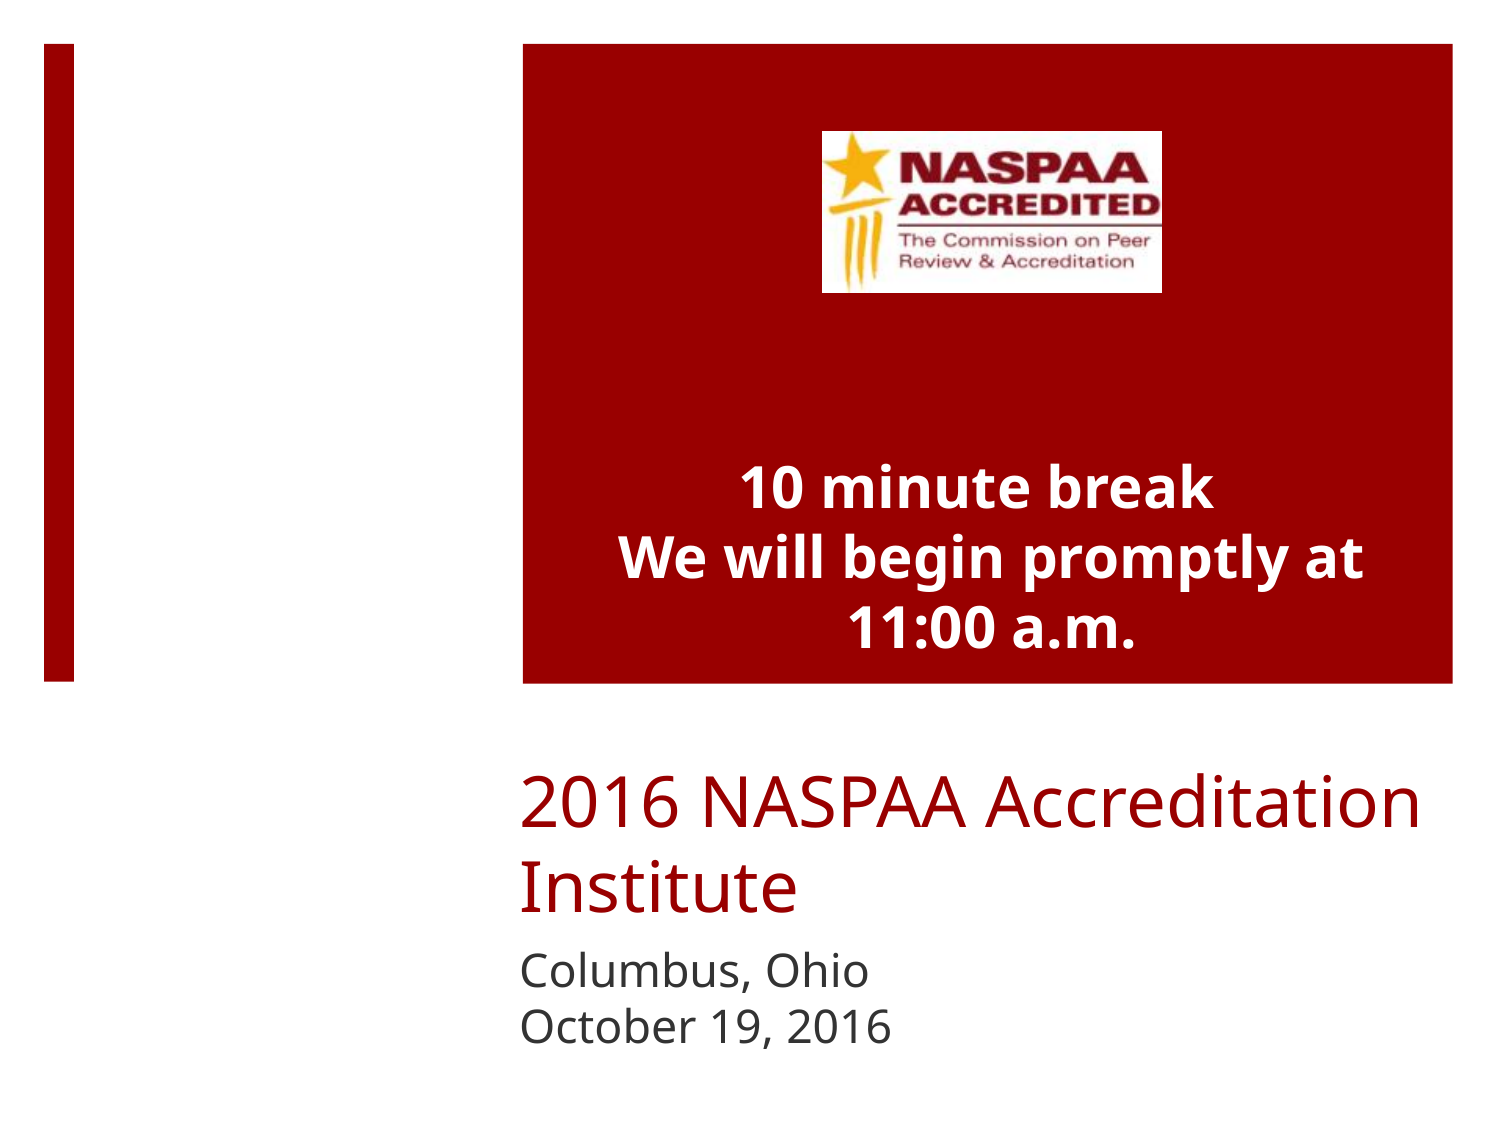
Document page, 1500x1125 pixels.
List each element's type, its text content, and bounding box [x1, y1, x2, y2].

text_box 10 minute break We will begin promptly at 11:00 a.m. [586, 442, 1398, 668]
subtitle Columbus, Ohio October 19, 2016 [504, 933, 1448, 1061]
title 2016 NASPAA Accreditation Institute [504, 690, 1500, 934]
picture [821, 131, 1163, 293]
